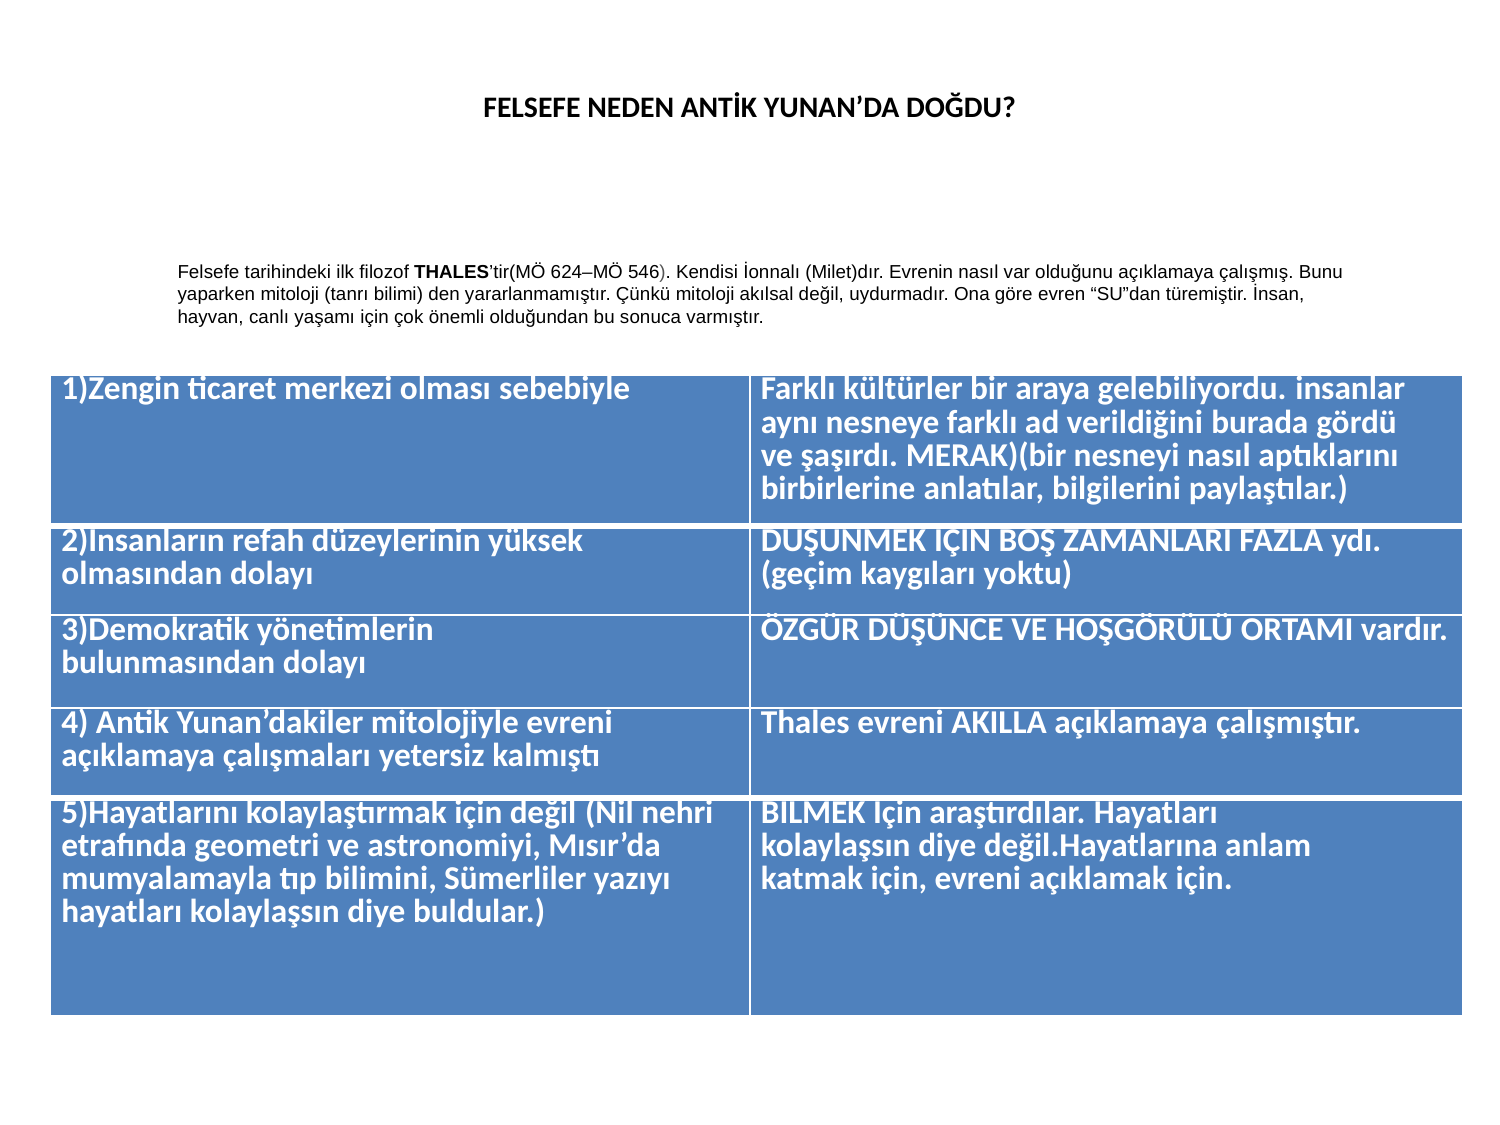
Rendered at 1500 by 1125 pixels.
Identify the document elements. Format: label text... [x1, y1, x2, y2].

table_cell 3)Demokratik yönetimlerin bulunmasından dolayı [51, 616, 749, 707]
table_header Farklı kültürler bir araya gelebiliyordu. insanlar aynı nesneye farklı ad verildiğini burada gördü ve şaşırdı. MERAK)(bir nesneyi nasıl aptıklarını birbirlerine anlatılar, bilgilerini paylaştılar.) [751, 376, 1462, 523]
table_cell DÜŞÜNMEK İÇİN BOŞ ZAMANLARI FAZLA ydı. (geçim kaygıları yoktu) [751, 529, 1462, 614]
table_header 1)Zengin ticaret merkezi olması sebebiyle [51, 376, 749, 523]
table_cell BİLMEK İçin araştırdılar. Hayatları kolaylaşsın diye değil.Hayatlarına anlam katmak için, evreni açıklamak için. [751, 801, 1462, 1015]
table_cell 4) Antik Yunan’dakiler mitolojiyle evreni açıklamaya çalışmaları yetersiz kalmıştı [51, 709, 749, 795]
text_box Felsefe tarihindeki ilk filozof THALES’tir(MÖ 624–MÖ 546). Kendisi İonnalı (Milet)dır. Evrenin nasıl var olduğunu açıklamaya çalışmış. Bunu yaparken mitoloji (tanrı bilimi) den yararlanmamıştır. Çünkü mitoloji akılsal değil, uydurmadır. Ona göre evren “SU”dan türemiştir. İnsan, hayvan, canlı yaşamı için çok önemli olduğundan bu sonuca varmıştır. [162, 251, 1375, 335]
table_cell 5)Hayatlarını kolaylaştırmak için değil (Nil nehri etrafında geometri ve astronomiyi, Mısır’da mumyalamayla tıp bilimini, Sümerliler yazıyı hayatları kolaylaşsın diye buldular.) [51, 801, 749, 1015]
table_cell Thales evreni AKILLA açıklamaya çalışmıştır. [751, 709, 1462, 795]
title FELSEFE NEDEN ANTİK YUNAN’DA DOĞDU? [75, 45, 1425, 233]
table_cell 2)İnsanların refah düzeylerinin yüksek olmasından dolayı [51, 529, 749, 614]
table_cell ÖZGÜR DÜŞÜNCE VE HOŞGÖRÜLÜ ORTAMI vardır. [751, 616, 1462, 707]
